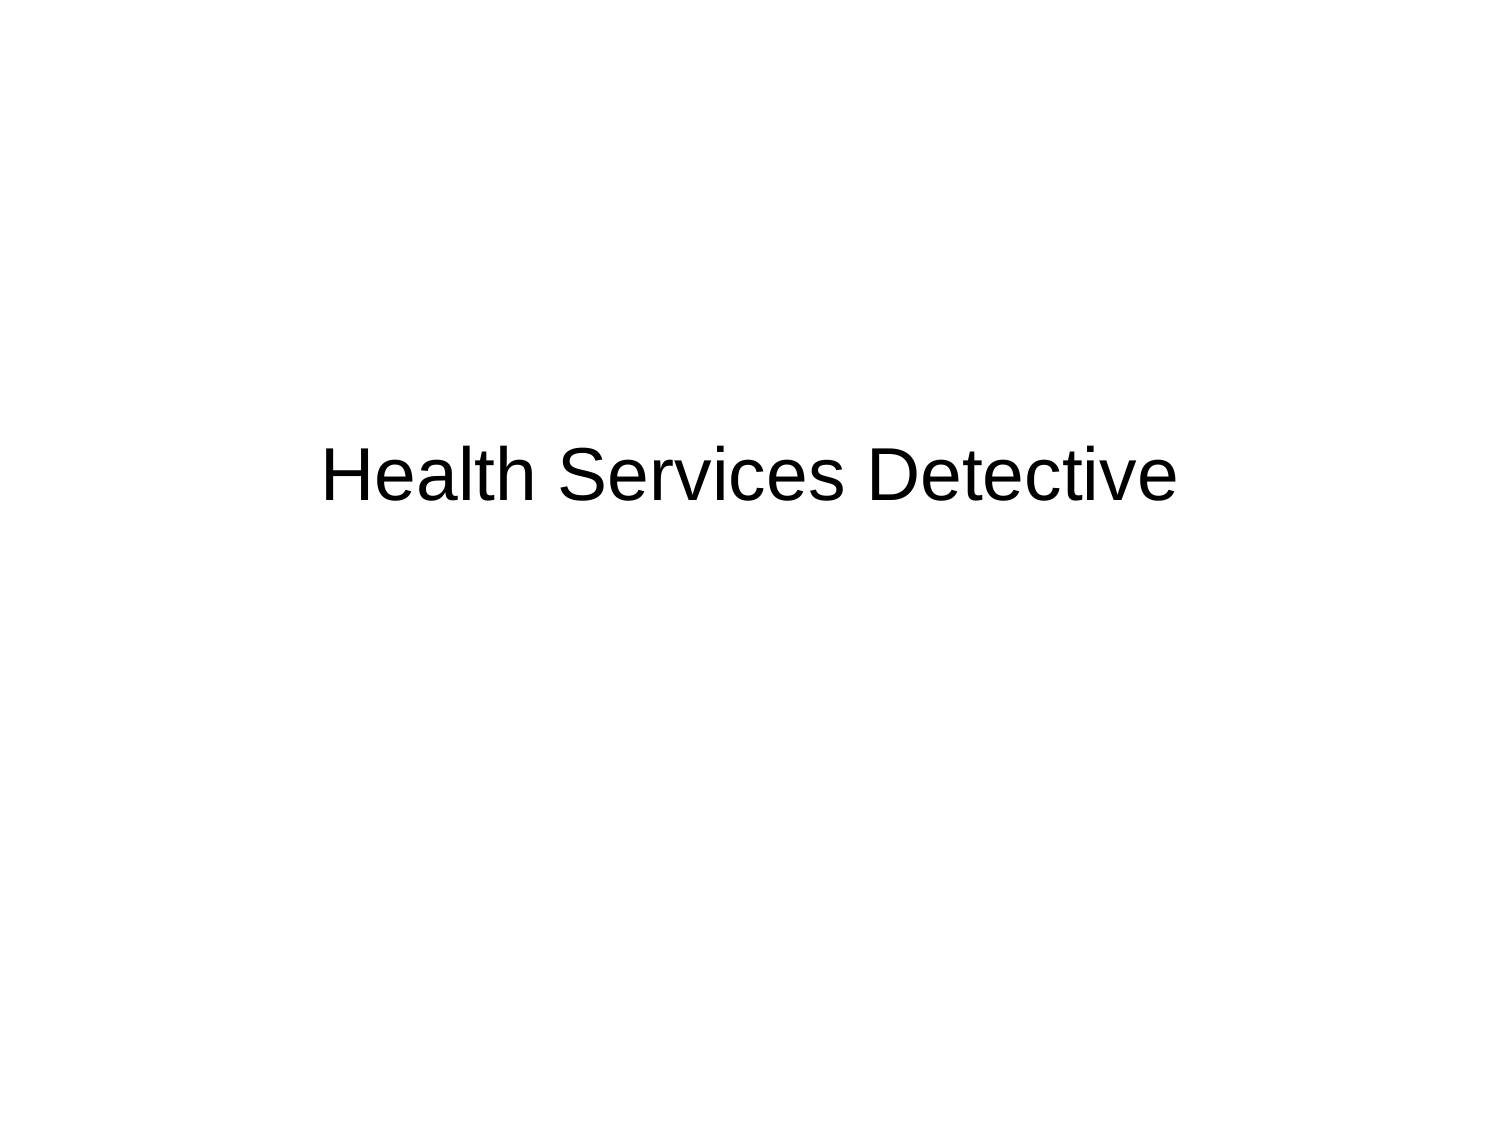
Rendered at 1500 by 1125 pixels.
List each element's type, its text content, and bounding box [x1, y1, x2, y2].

title Health Services Detective [112, 349, 1388, 591]
